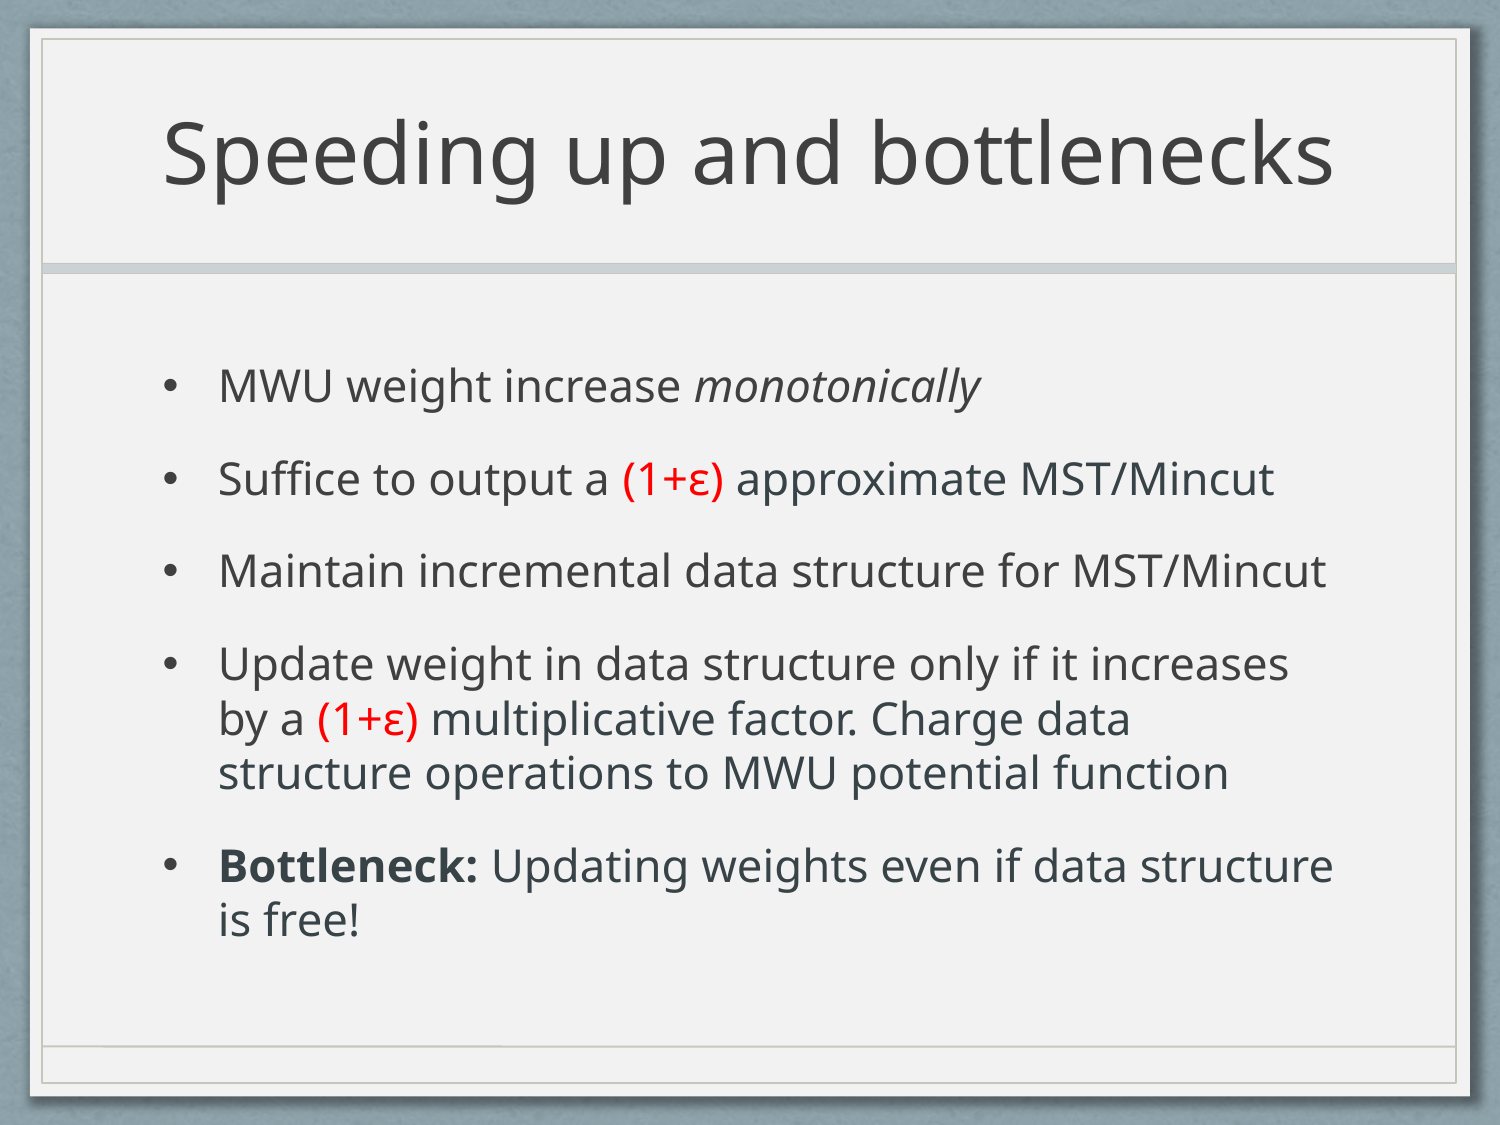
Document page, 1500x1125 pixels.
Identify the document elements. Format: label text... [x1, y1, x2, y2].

list MWU weight increase monotonically Suffice to output a (1+ε) approximate MST/Mincut Maintain incremental data structure for MST/Mincut Update weight in data structure only if it increases by a (1+ε) multiplicative factor. Charge data structure operations to MWU potential function Bottleneck: Updating weights even if data structure is free! [147, 350, 1353, 995]
title Speeding up and bottlenecks [147, 40, 1353, 260]
